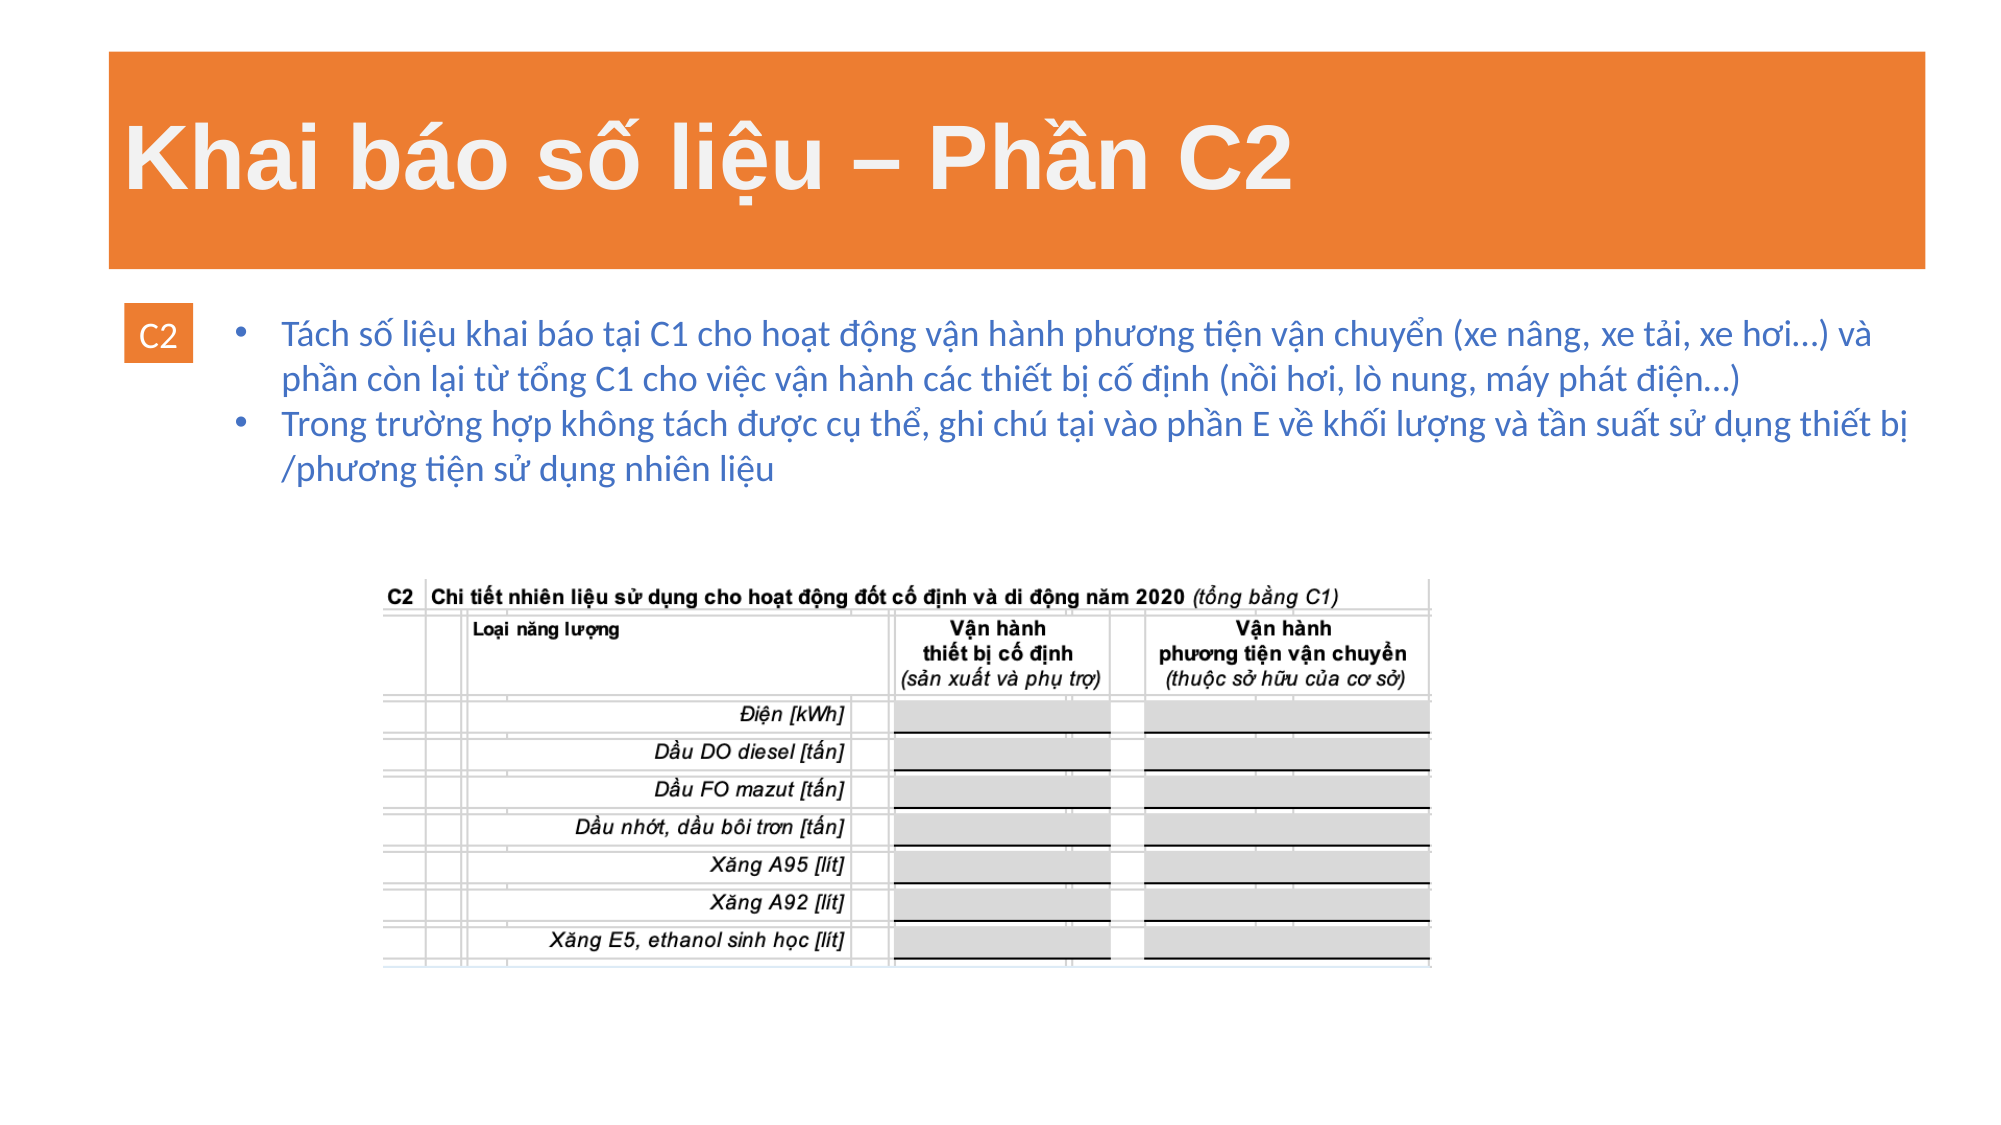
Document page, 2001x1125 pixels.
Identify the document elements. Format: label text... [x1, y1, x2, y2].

title Khai báo số liệu – Phần C2 [108, 51, 1926, 270]
text_box C2 [124, 303, 194, 363]
text_box Tách số liệu khai báo tại C1 cho hoạt động vận hành phương tiện vận chuyển (xe nâng, xe tải, xe hơi…) và phần còn lại từ tổng C1 cho việc vận hành các thiết bị cố định (nồi hơi, lò nung, máy phát điện…) Trong trường hợp không tách được cụ thể, ghi chú tại vào phần E về khối lượng và tần suất sử dụng thiết bị /phương tiện sử dụng nhiên liệu [219, 301, 1926, 497]
picture [383, 579, 1432, 968]
